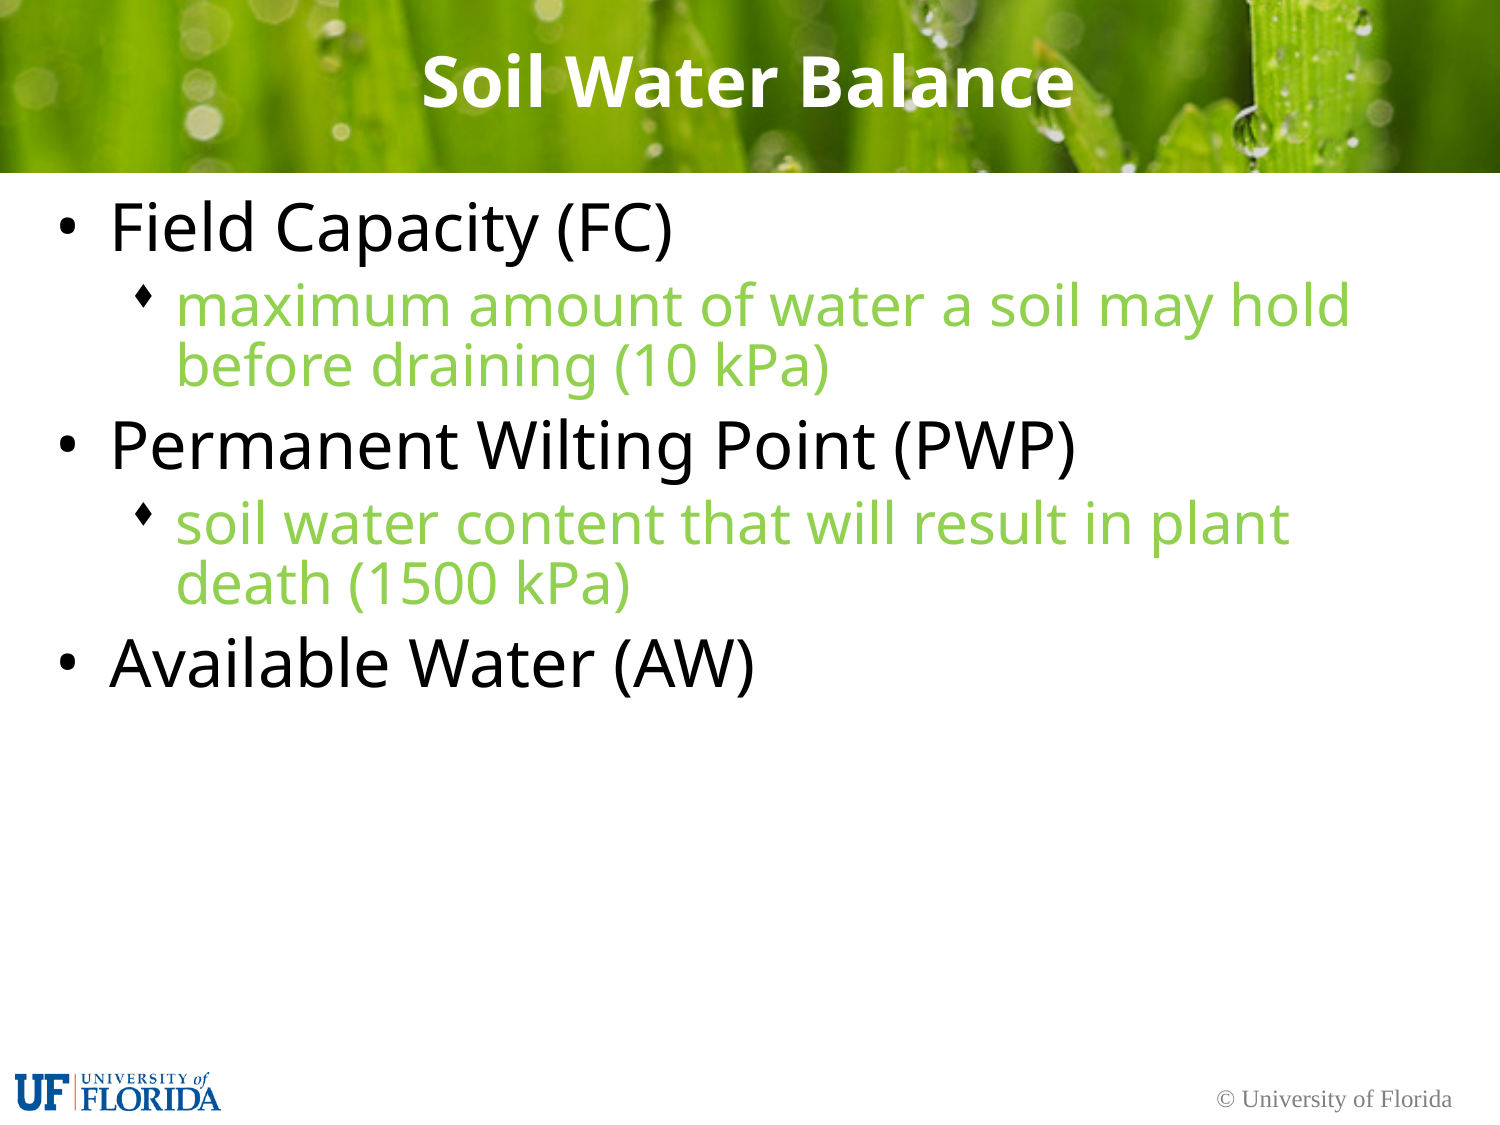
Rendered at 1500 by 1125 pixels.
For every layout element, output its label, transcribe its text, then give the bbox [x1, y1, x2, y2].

title Soil Water Balance [0, 0, 1499, 172]
picture [15, 1072, 221, 1111]
picture [0, 0, 1500, 173]
list Field Capacity (FC) maximum amount of water a soil may hold before draining (10 kPa) Permanent Wilting Point (PWP) soil water content that will result in plant death (1500 kPa) Available Water (AW) [40, 188, 1459, 1061]
